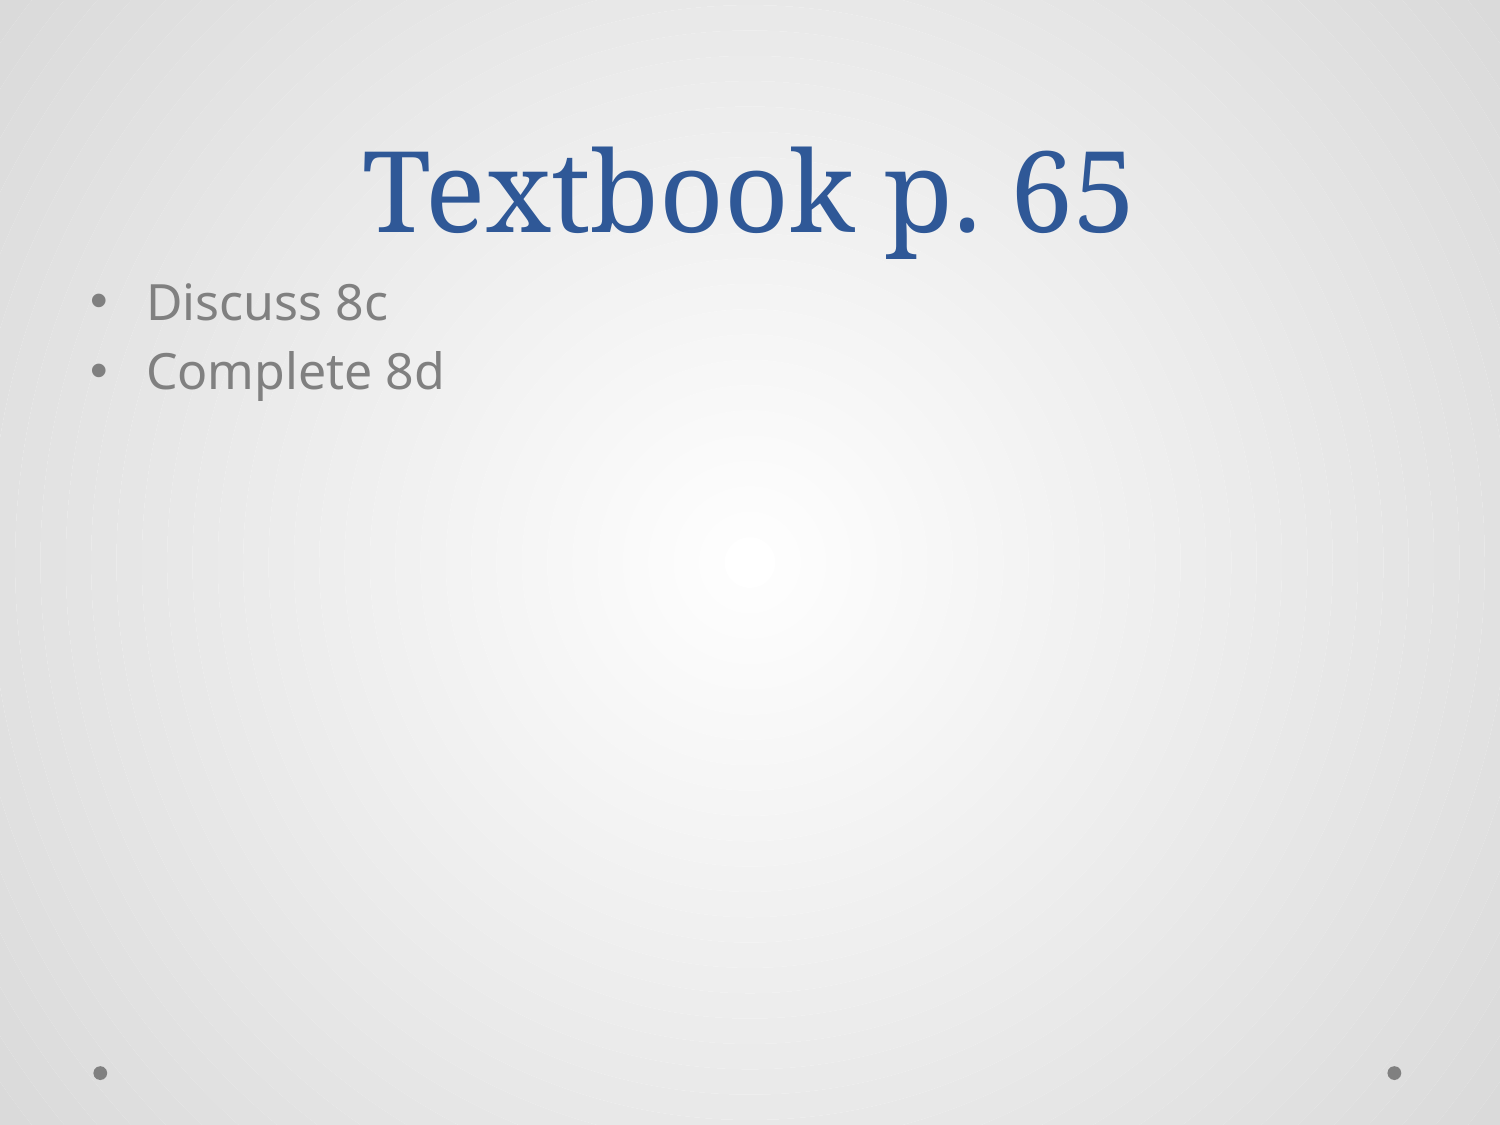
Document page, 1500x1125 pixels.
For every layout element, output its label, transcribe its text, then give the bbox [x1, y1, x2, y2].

list Discuss 8c Complete 8d [75, 262, 1425, 1005]
title Textbook p. 65 [75, 0, 1425, 262]
